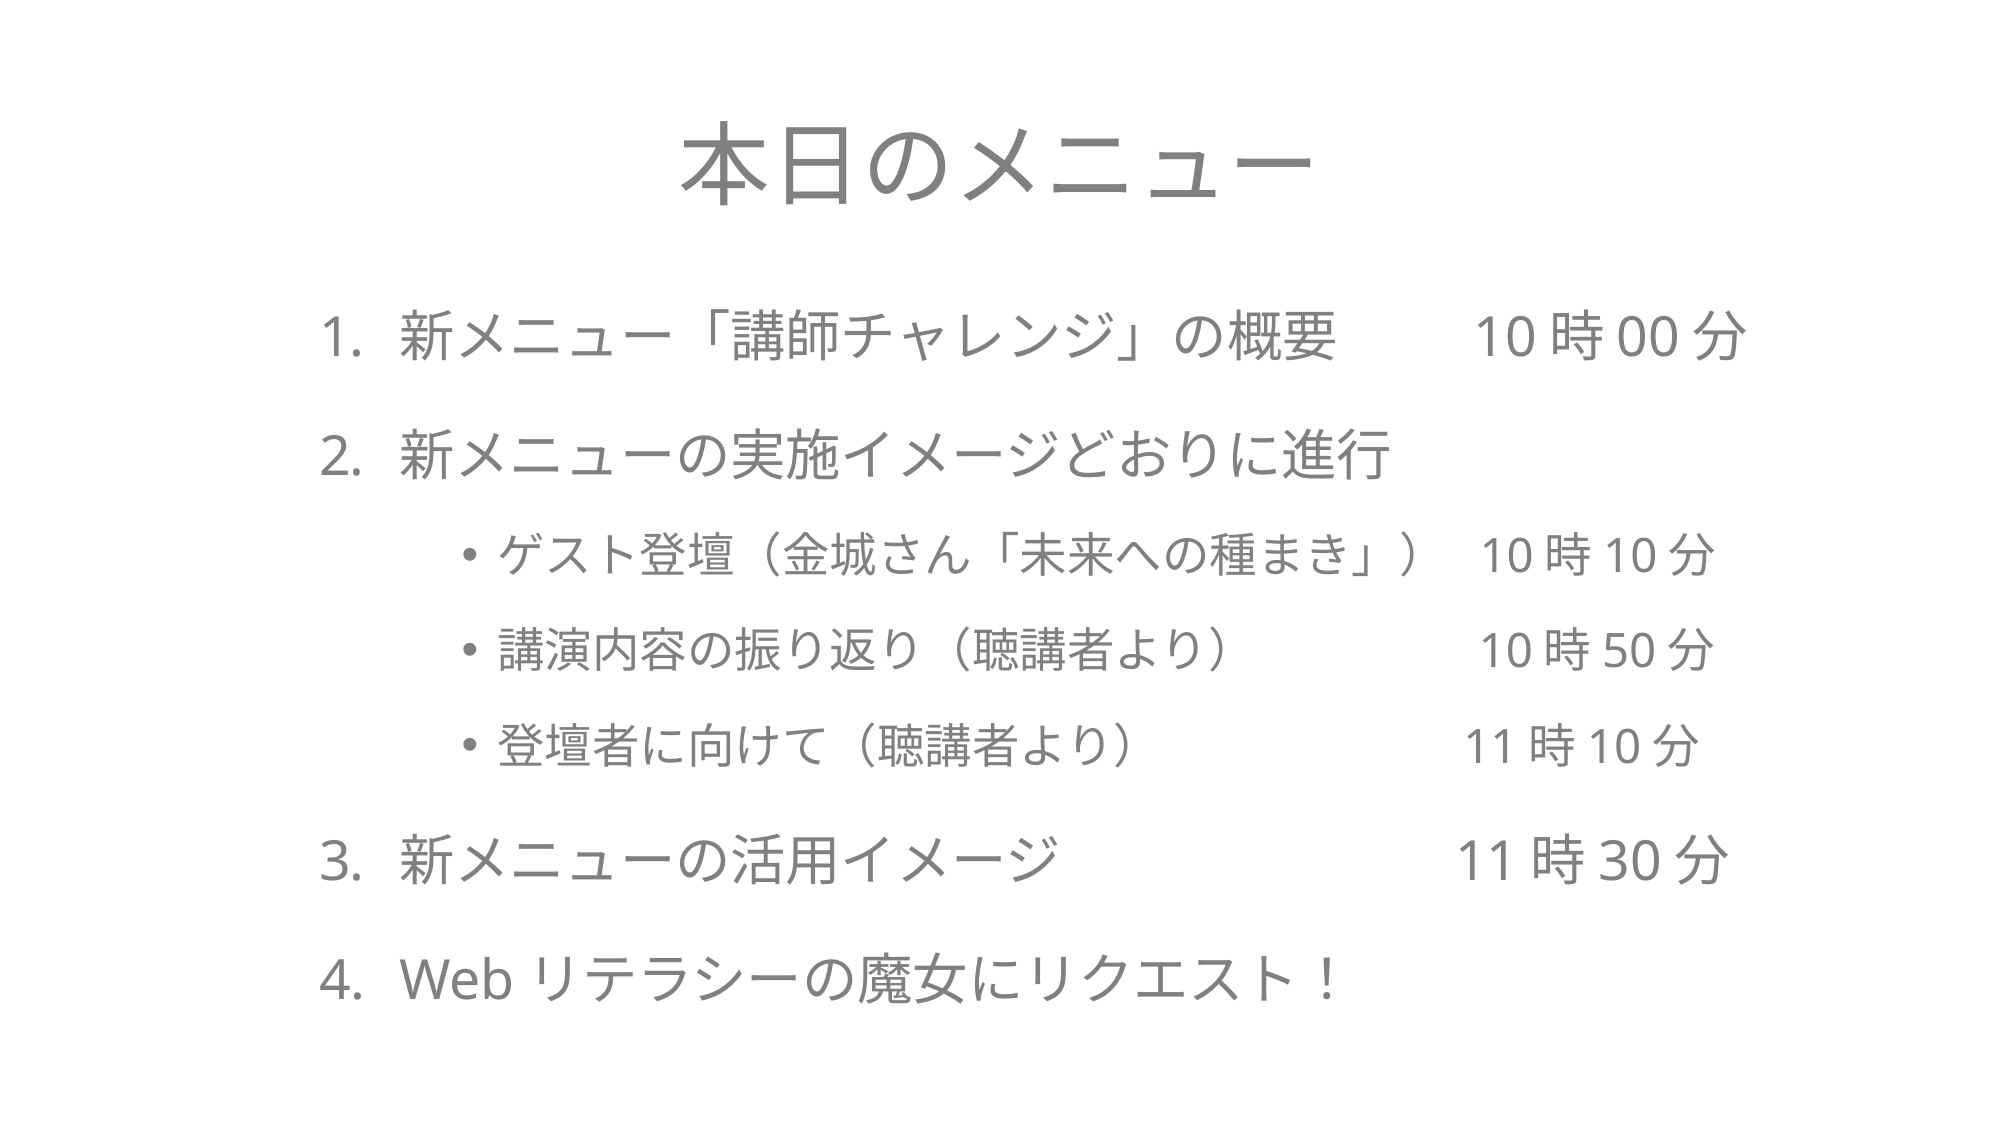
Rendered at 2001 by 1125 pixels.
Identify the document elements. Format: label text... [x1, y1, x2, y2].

title 本日のメニュー [137, 59, 1863, 278]
list 新メニュー「講師チャレンジ」の概要 10時00分 新メニューの実施イメージどおりに進行 ゲスト登壇（金城さん「未来への種まき」） 10時10分 講演内容の振り返り（聴講者より） 10時50分 登壇者に向けて（聴講者より） 11時10分 新メニューの活用イメージ 11時30分 Webリテラシーの魔女にリクエスト！ [304, 260, 1944, 1027]
